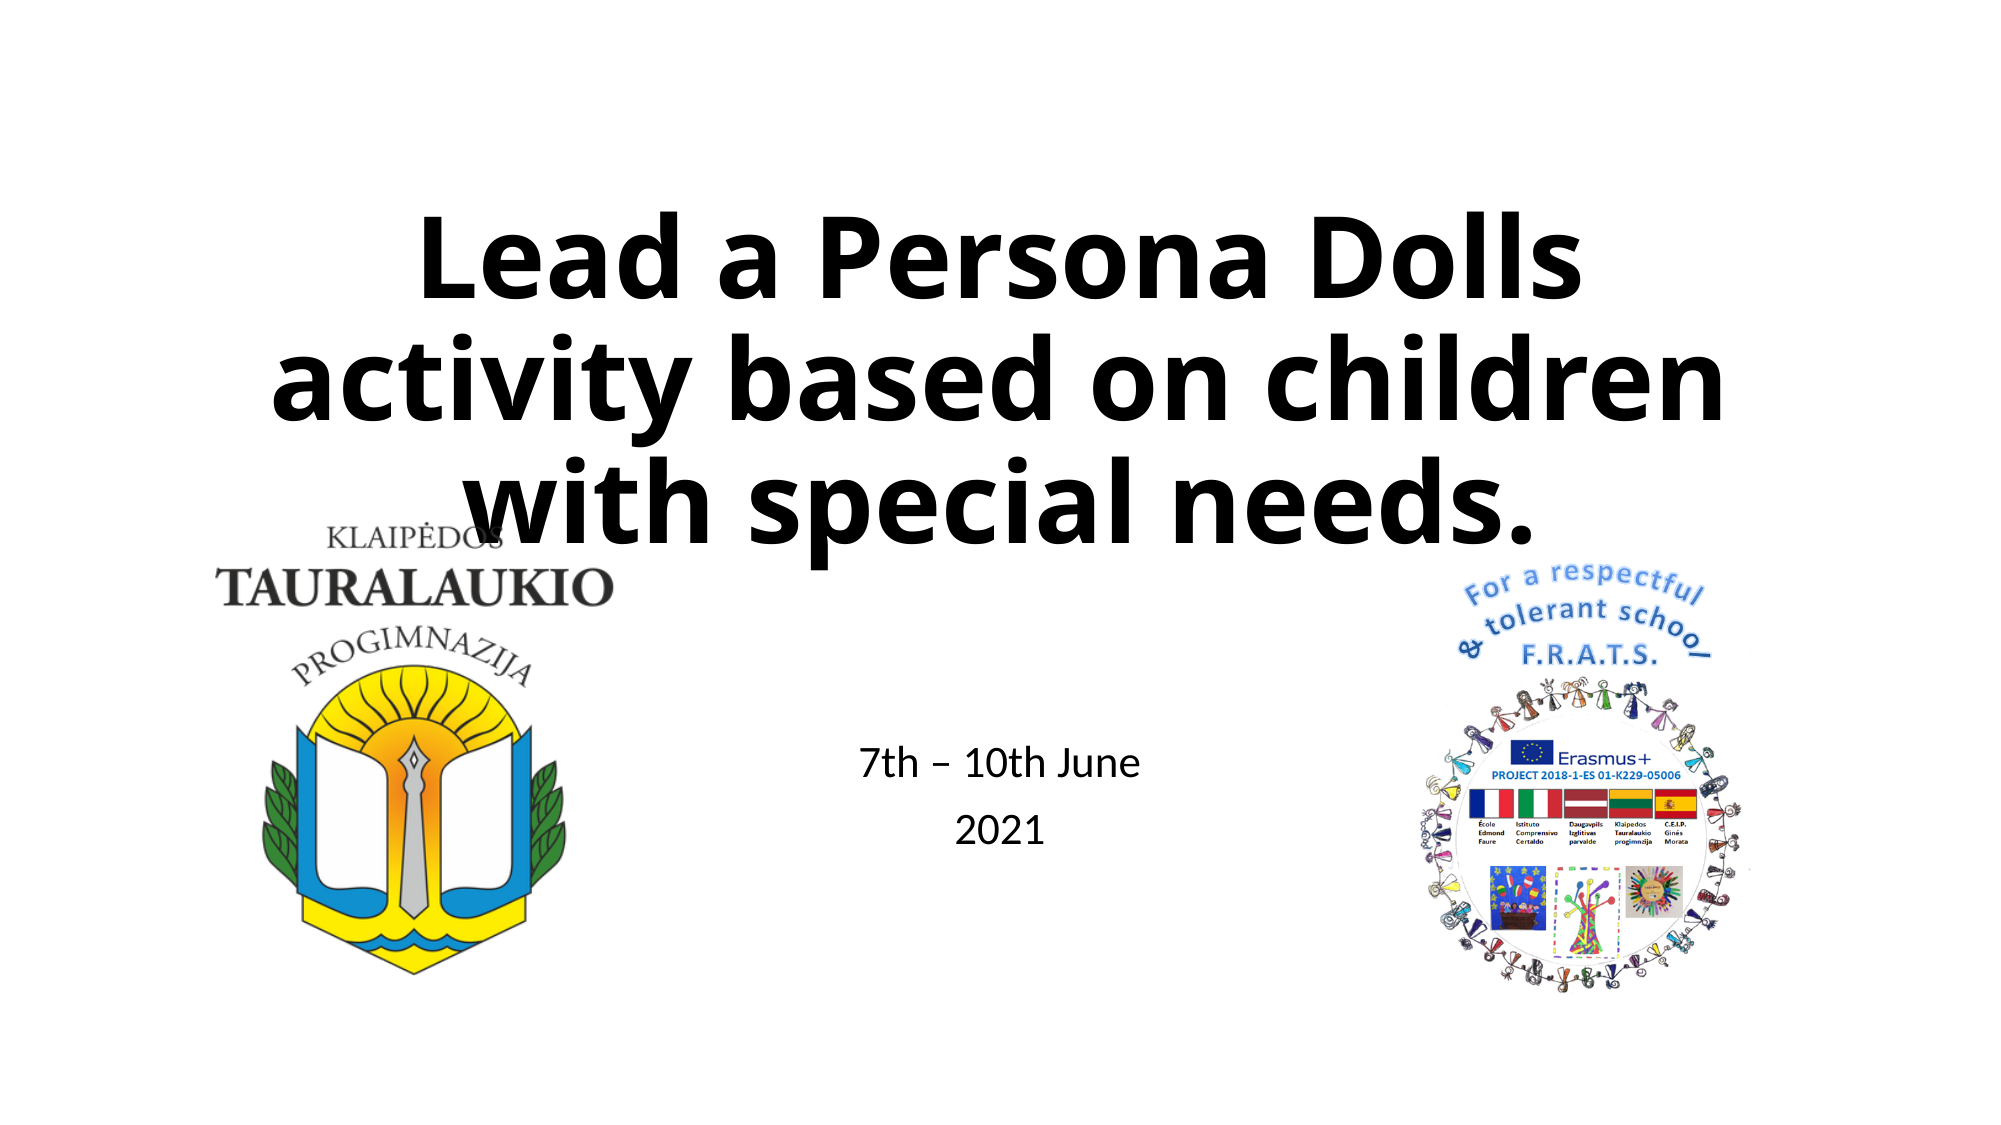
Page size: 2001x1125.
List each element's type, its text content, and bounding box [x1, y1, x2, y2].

subtitle 7th – 10th June 2021 [633, 590, 1398, 863]
picture [198, 502, 633, 1002]
picture [1398, 554, 1763, 1002]
title Lead a Persona Dolls activity based on children with special needs. [249, 184, 1750, 576]
